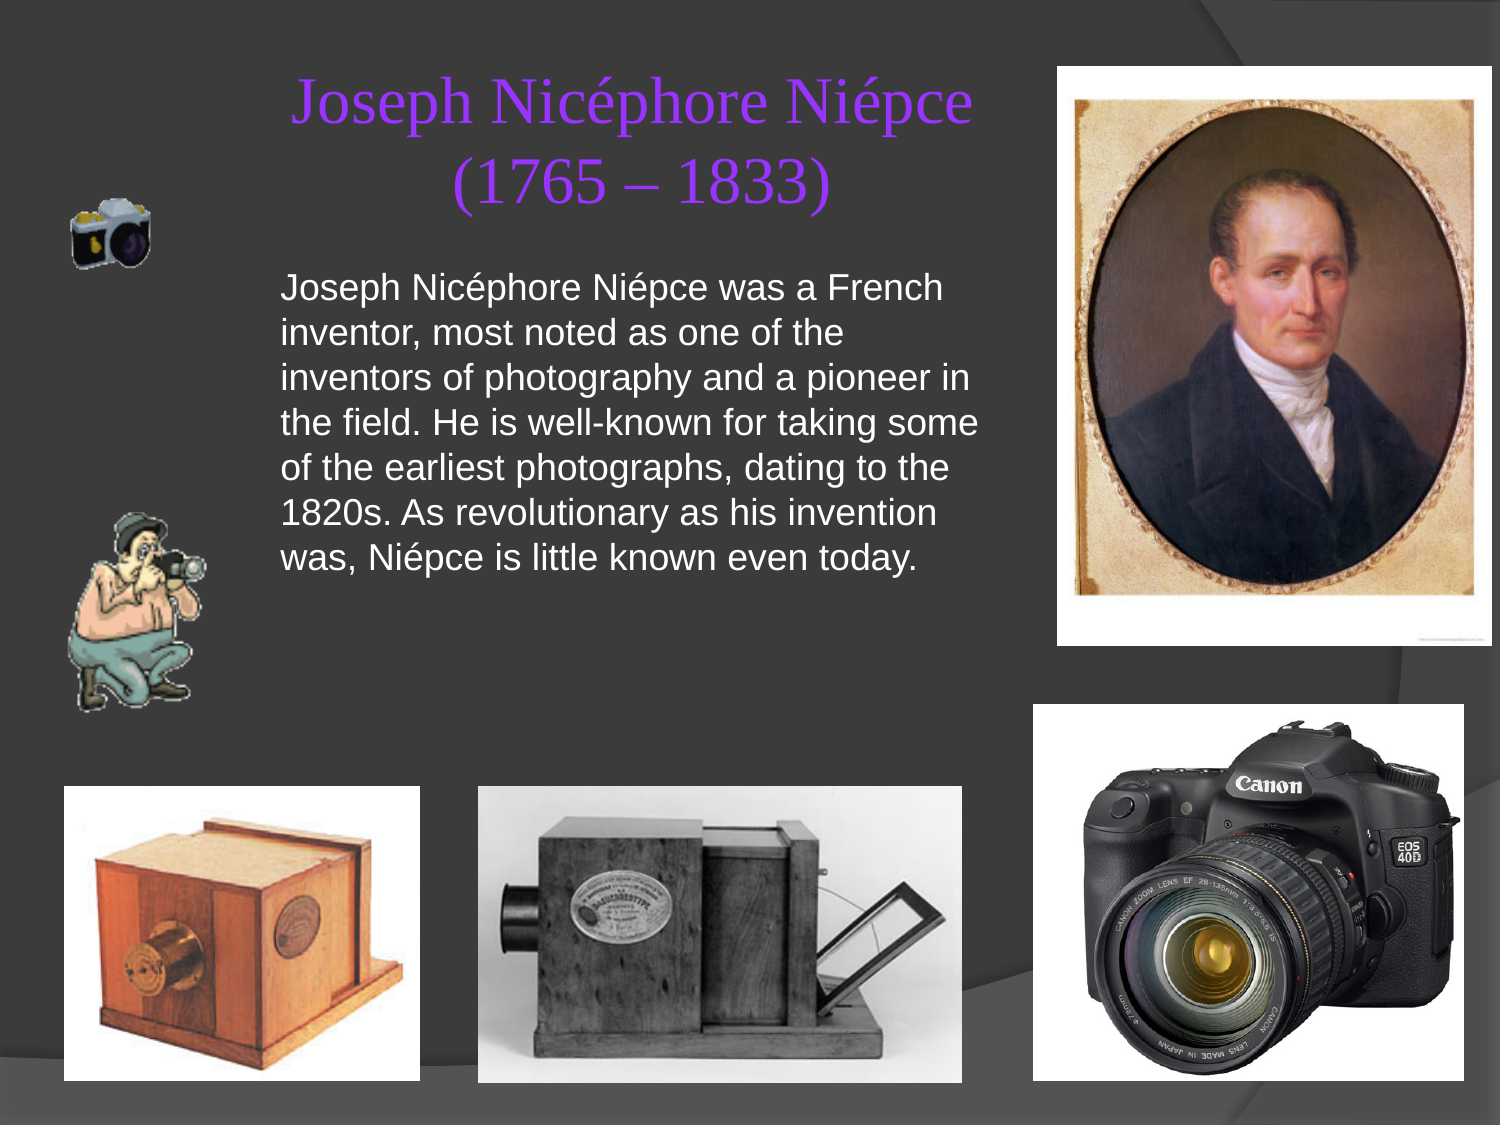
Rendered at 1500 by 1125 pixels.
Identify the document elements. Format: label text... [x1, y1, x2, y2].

picture [478, 786, 962, 1083]
text_box Joseph Nicéphore Niépce was a French inventor, most noted as one of the inventors of photography and a pioneer in the field. He is well-known for taking some of the earliest photographs, dating to the 1820s. As revolutionary as his invention was, Niépce is little known even today. [265, 255, 1016, 643]
picture [1033, 703, 1464, 1081]
picture [64, 786, 420, 1082]
title Joseph Nicéphore Niépce (1765 – 1833) [29, 42, 1256, 231]
picture [52, 479, 253, 721]
picture [52, 184, 171, 283]
picture [1056, 66, 1493, 646]
